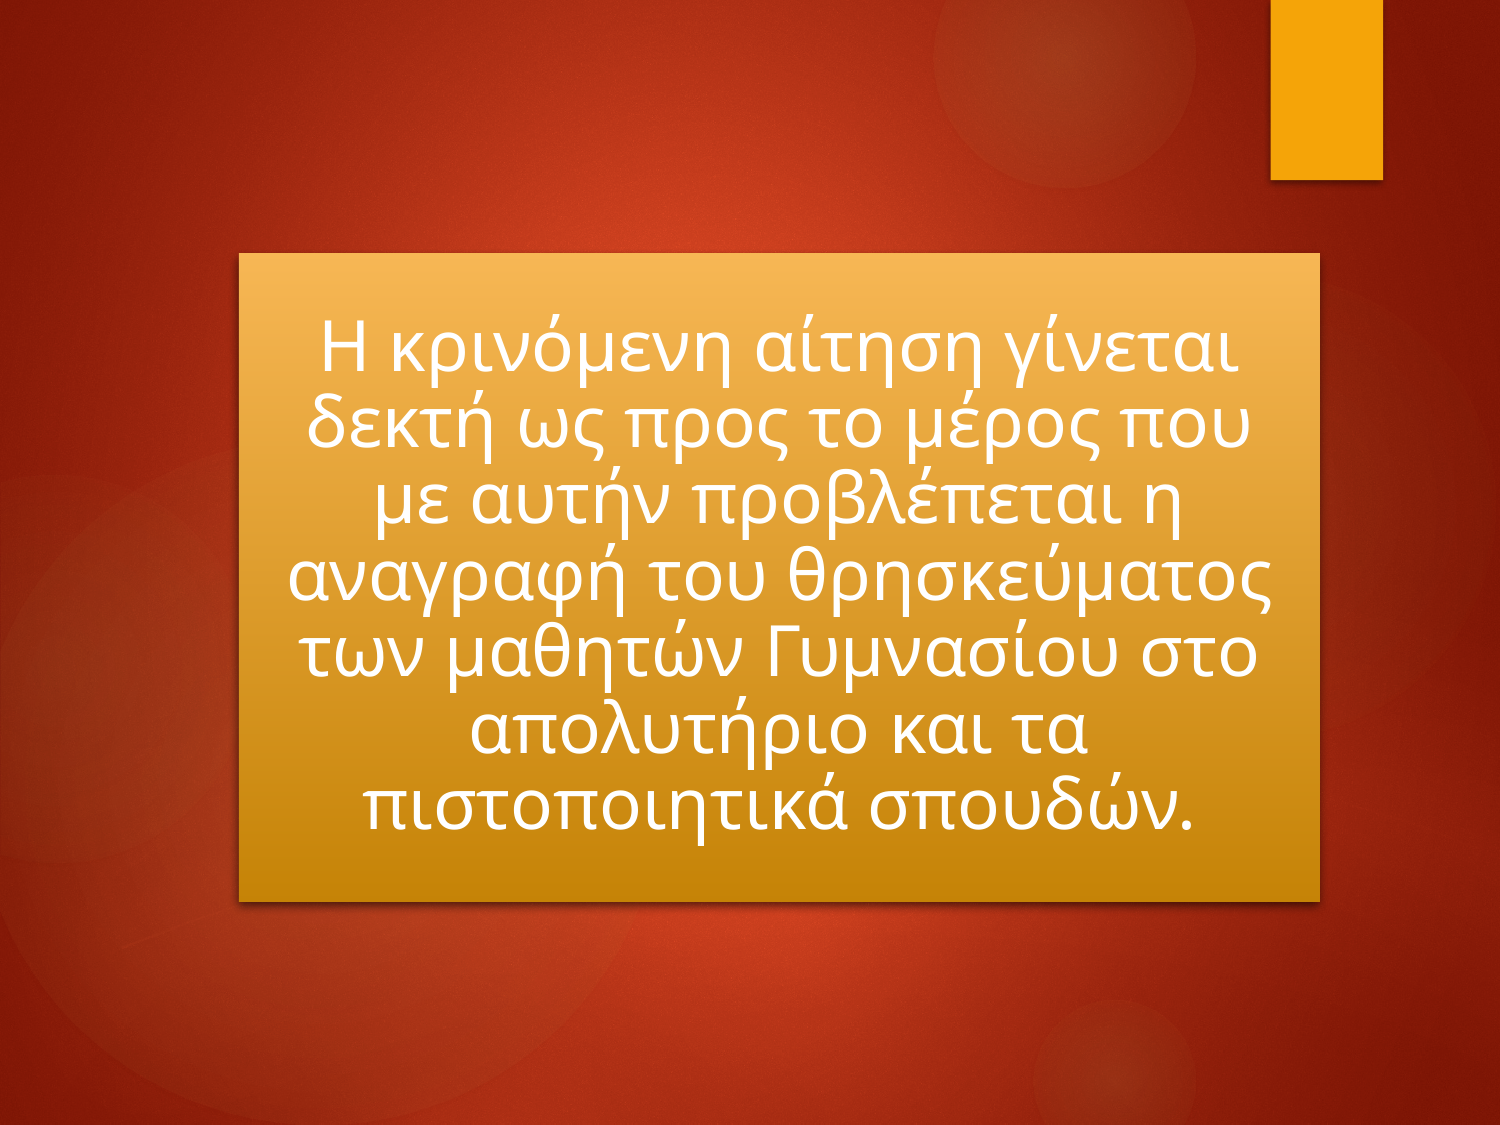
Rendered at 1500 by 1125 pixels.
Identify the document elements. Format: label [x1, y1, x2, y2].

list [238, 226, 1321, 929]
